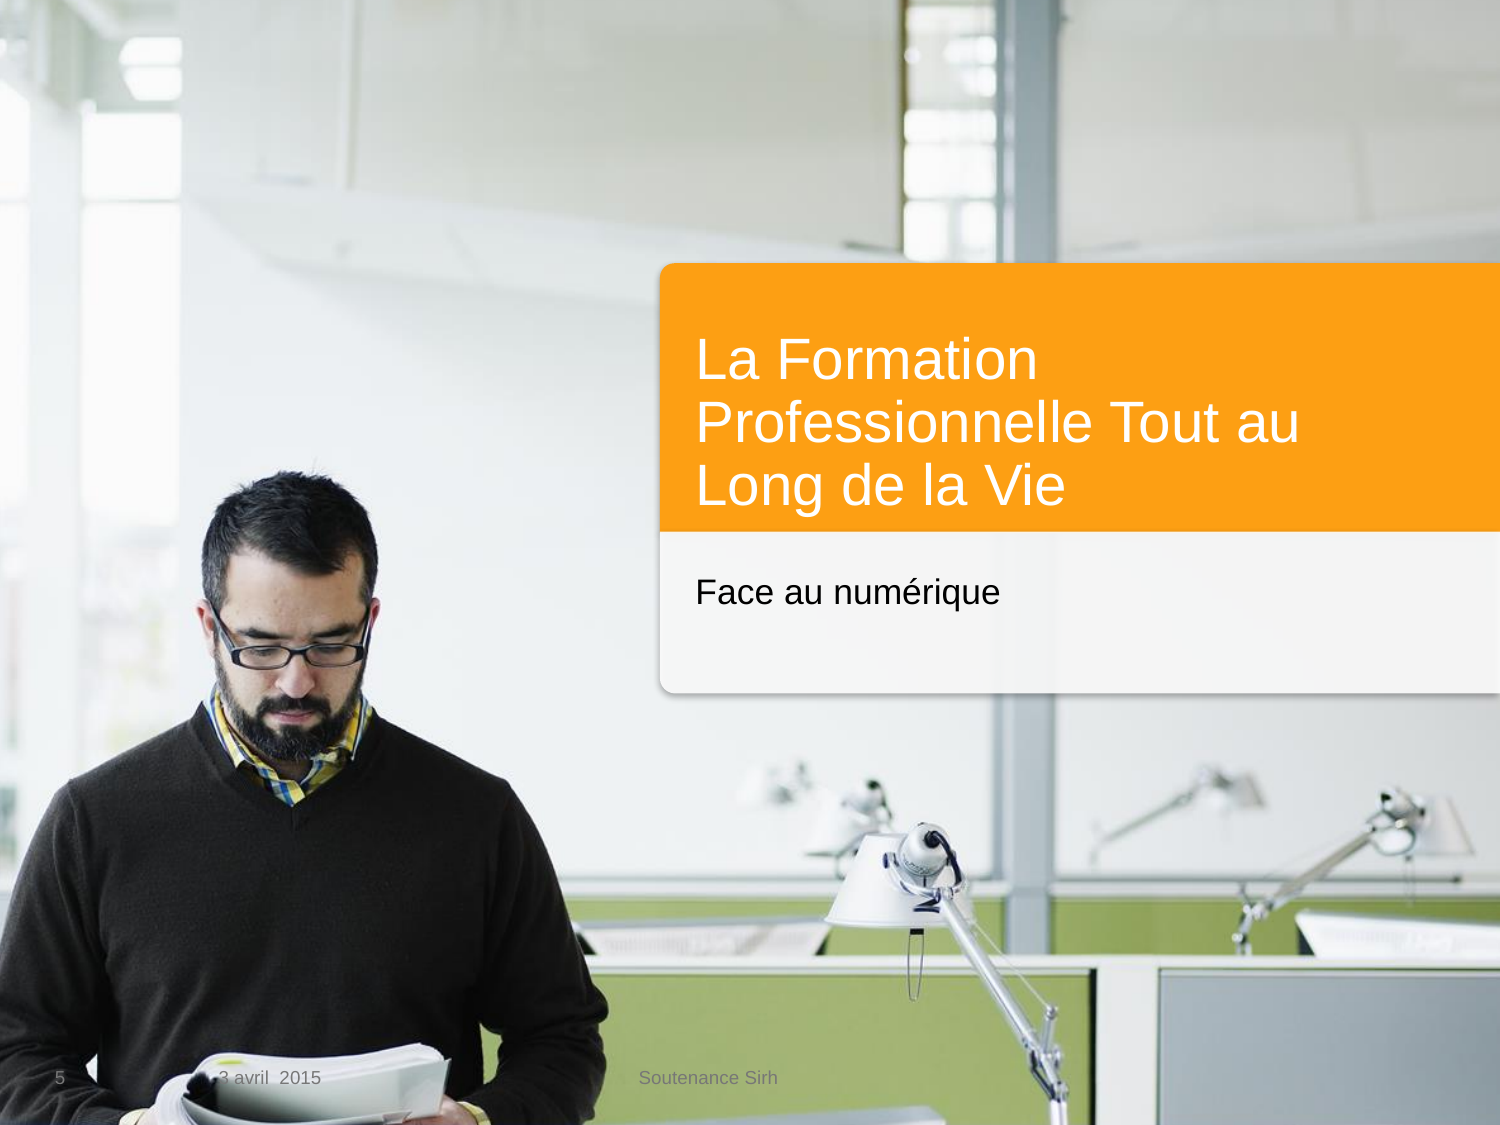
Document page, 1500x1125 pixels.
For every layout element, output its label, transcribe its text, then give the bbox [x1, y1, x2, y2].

title La Formation Professionnelle Tout au Long de la Vie [695, 329, 1446, 510]
subtitle Face au numérique [695, 569, 1446, 705]
text_box 5 [39, 1046, 190, 1107]
picture [0, 0, 1500, 1125]
text_box Soutenance Sirh [468, 1046, 954, 1107]
text_box 3 avril 2015 [203, 1046, 468, 1107]
